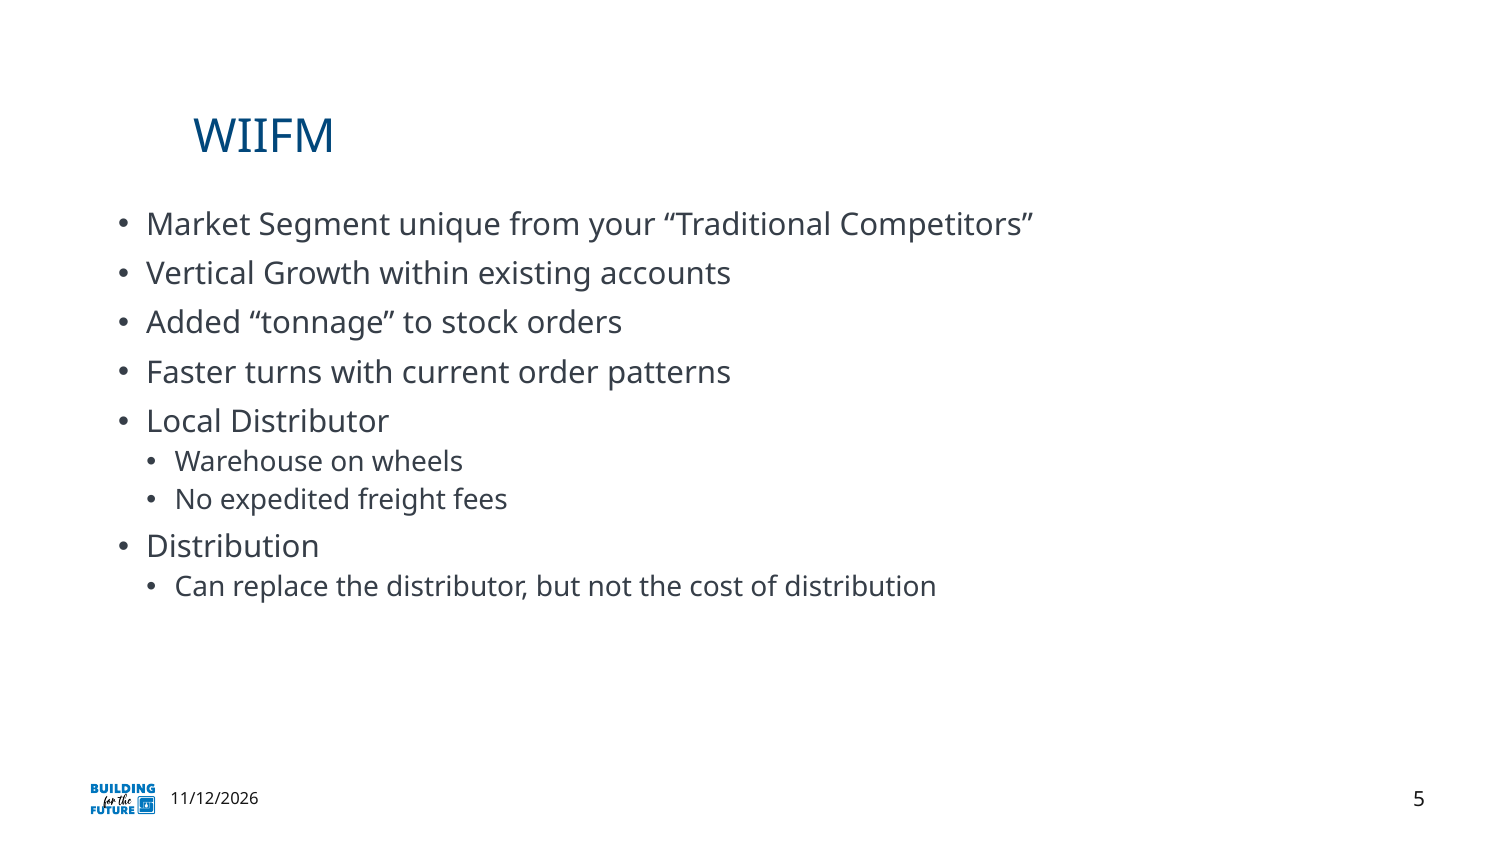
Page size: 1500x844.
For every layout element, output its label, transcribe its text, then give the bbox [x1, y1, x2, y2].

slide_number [155, 777, 277, 822]
picture [90, 783, 155, 815]
list Market Segment unique from your “Traditional Competitors” Vertical Growth within existing accounts Added “tonnage” to stock orders Faster turns with current order patterns Local Distributor Warehouse on wheels No expedited freight fees Distribution Can replace the distributor, but not the cost of distribution [90, 200, 1373, 760]
title wiifm [178, 105, 1472, 188]
slide_number 5 [1372, 777, 1440, 822]
